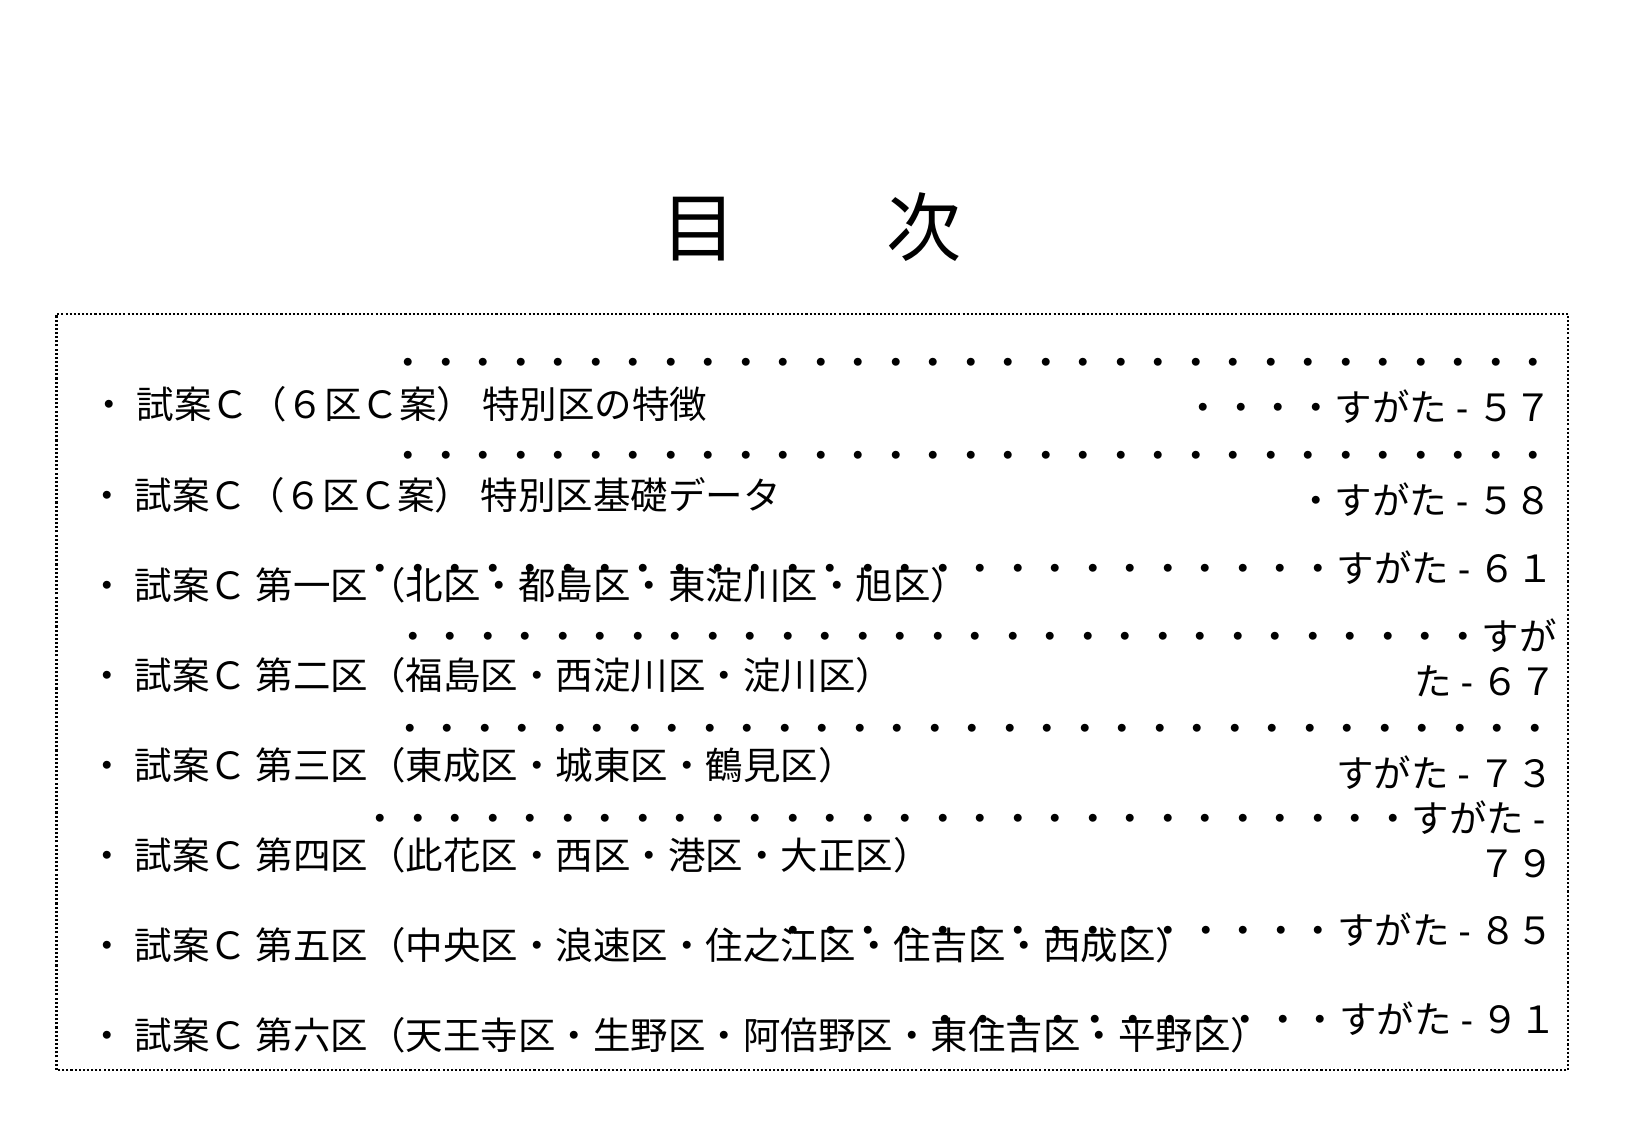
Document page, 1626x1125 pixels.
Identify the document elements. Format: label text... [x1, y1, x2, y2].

text_box ・・・・・・・・・・・・・・・・・・・・・・・・・・・・すがた-７９ [340, 785, 1571, 874]
text_box ・・・・・・・・・・・・・・・・・・・・・・・・・・・・・・・すがた-７３ [340, 695, 1571, 785]
text_box ・・・・・・・・・・・・・・・すがた-８５ [340, 874, 1571, 985]
text_box ・・・・・・・・・・・・・・・・・・・・・・・・・・・・・・・・すがた-５８ [338, 422, 1569, 532]
text_box ・・・・・・・・・・・すがた-９１ [343, 964, 1574, 1074]
text_box ・・・・・・・・・・・・・・・・・・・・・・・・・・すがた-６１ [340, 513, 1571, 623]
title 目 次 [79, 131, 1543, 314]
text_box ・ 試案Ｃ（６区Ｃ案） 特別区の特徴 ・ 試案Ｃ（６区Ｃ案） 特別区基礎データ ・ 試案Ｃ 第一区（北区・都島区・東淀川区・旭区） ・ 試案Ｃ 第二区（福島区・西淀川区・淀川区） ・ 試案Ｃ 第三区（東成区・城東区・鶴見区） ・ 試案Ｃ 第四区（此花区・西区・港区・大正区） ・ 試案Ｃ 第五区（中央区・浪速区・住之江区・住吉区・西成区） ・ 試案Ｃ 第六区（天王寺区・生野区・阿倍野区・東住吉区・平野区） [54, 312, 1571, 1072]
text_box ・・・・・・・・・・・・・・・・・・・・・・・・・・・・・・・・・・・すがた-５７ [338, 328, 1569, 422]
text_box ・・・・・・・・・・・・・・・・・・・・・・・・・・・・・すがた-６７ [343, 603, 1574, 714]
